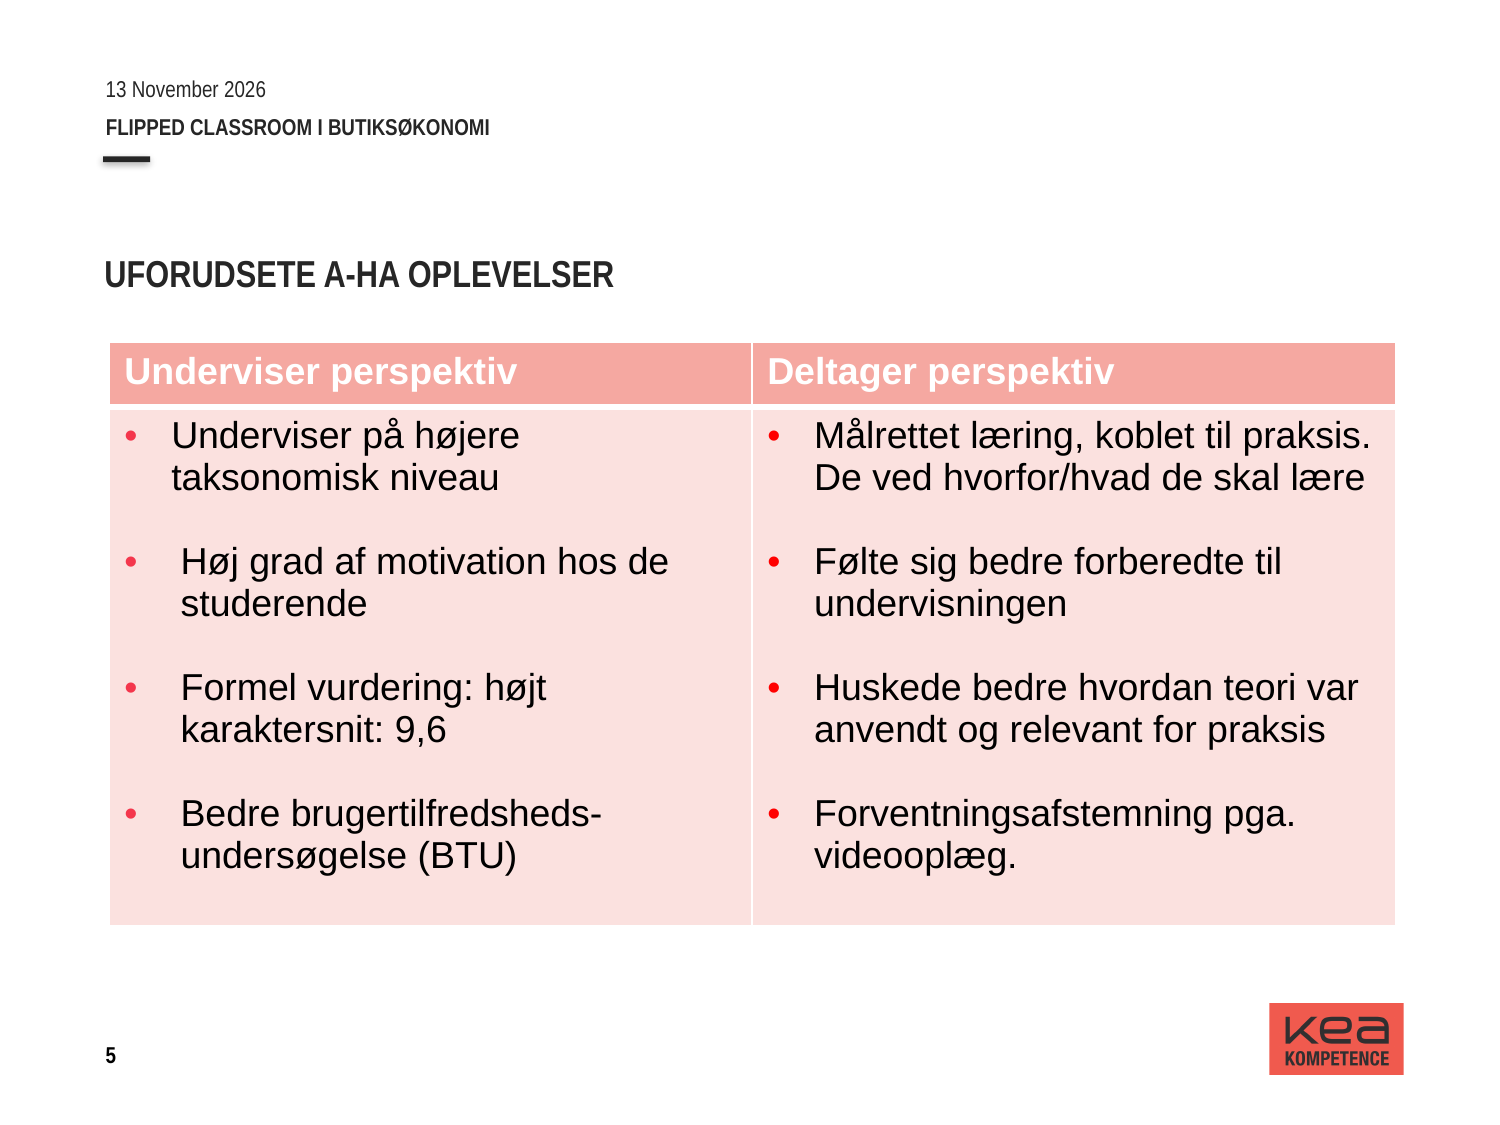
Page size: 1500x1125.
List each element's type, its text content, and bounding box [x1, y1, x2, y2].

title Uforudsete A-ha oplevelser [89, 213, 1396, 303]
table_header Underviser perspektiv [110, 343, 751, 404]
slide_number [90, 58, 428, 96]
table_header Deltager perspektiv [753, 343, 1395, 404]
slide_number 5 [90, 1033, 429, 1093]
footer Flipped Classroom i butiksøkonomi [90, 96, 1110, 157]
list [91, 342, 1396, 971]
table_cell Målrettet læring, koblet til praksis. De ved hvorfor/hvad de skal lære Følte sig bedre forberedte til undervisningen Huskede bedre hvordan teori var anvendt og relevant for praksis Forventningsafstemning pga. videooplæg. [753, 410, 1395, 925]
table_cell Underviser på højere taksonomisk niveau Høj grad af motivation hos de studerende Formel vurdering: højt karaktersnit: 9,6 Bedre brugertilfredsheds-undersøgelse (BTU) [110, 410, 751, 925]
